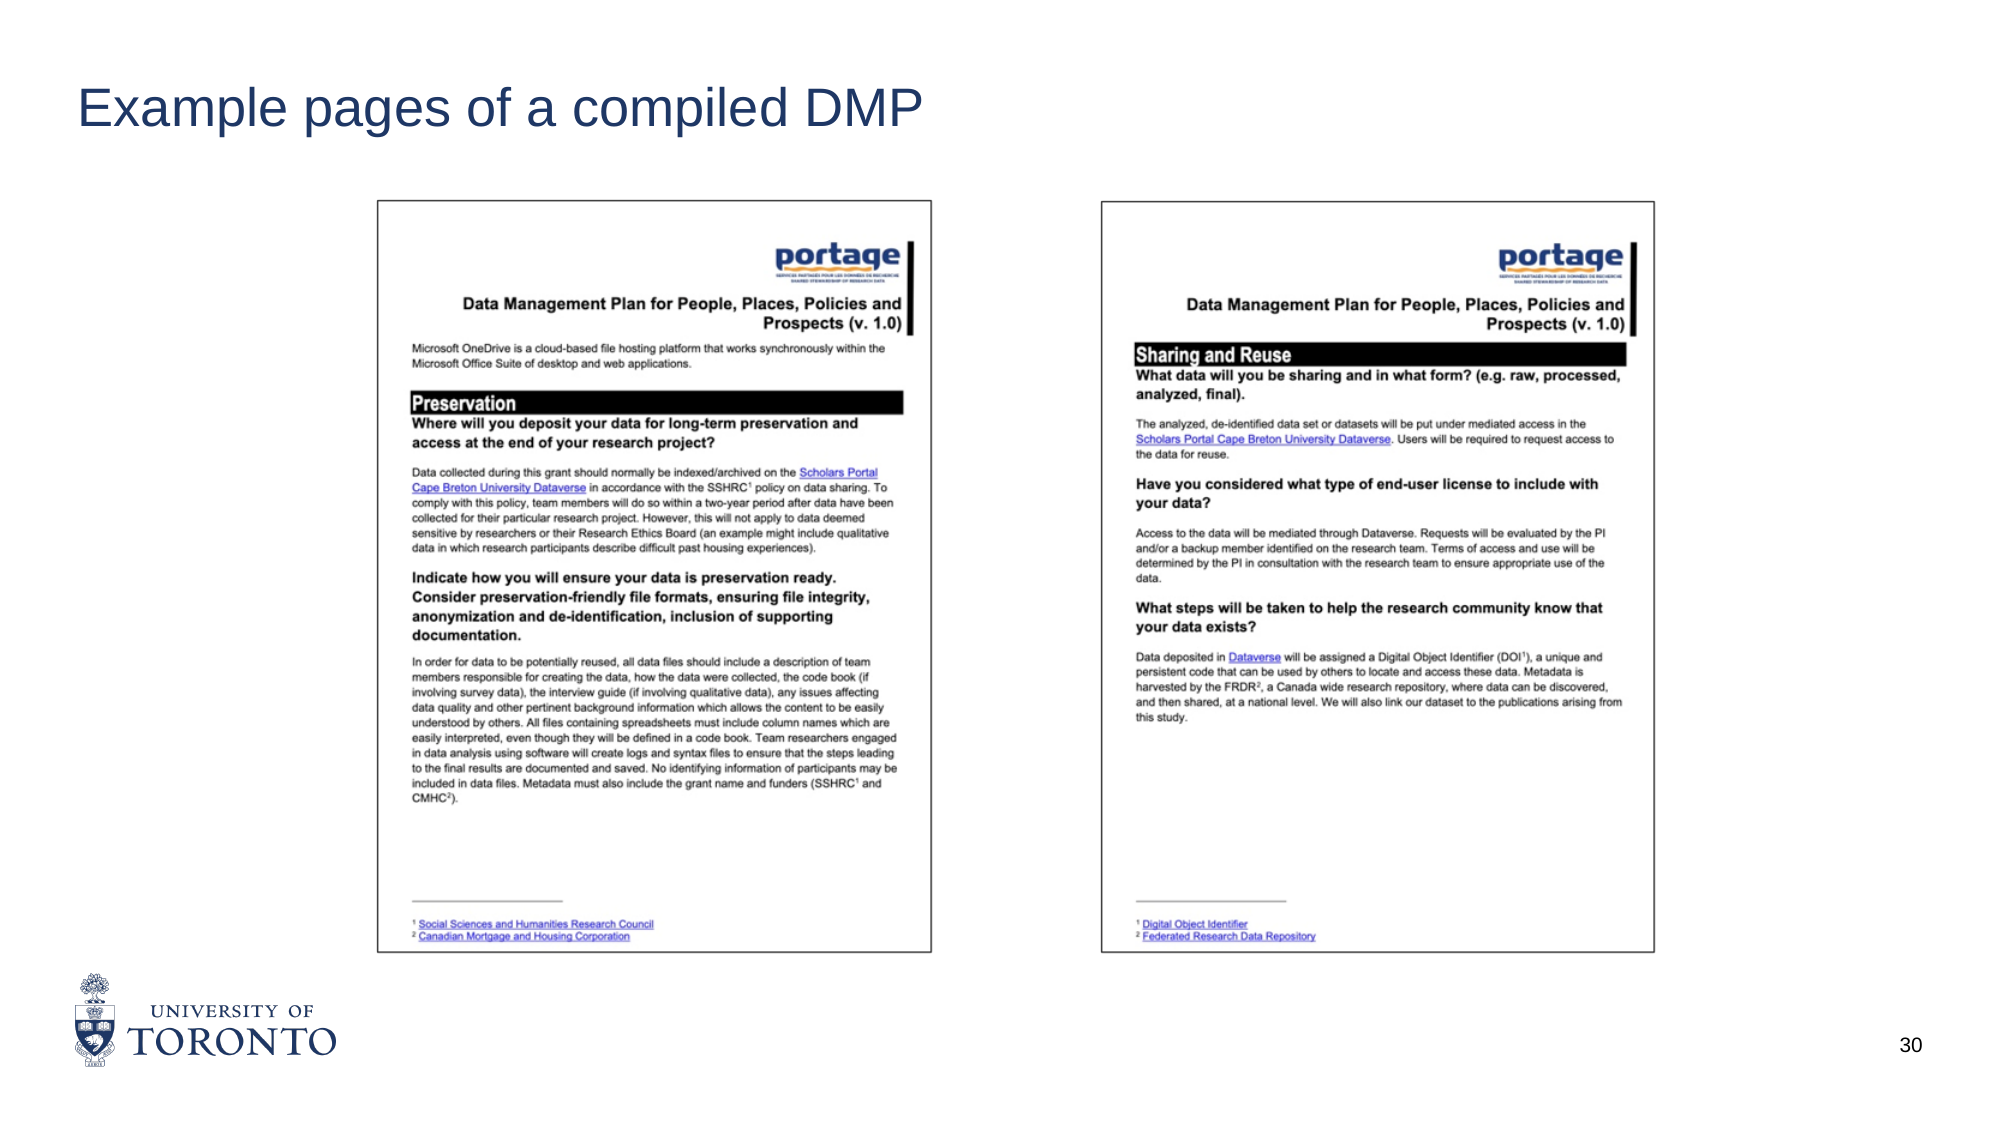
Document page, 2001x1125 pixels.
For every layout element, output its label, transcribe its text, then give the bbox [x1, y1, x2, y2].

title Example pages of a compiled DMP [62, 72, 1469, 235]
picture [75, 973, 336, 1067]
picture [376, 199, 933, 954]
slide_number 30 [1820, 1021, 1938, 1066]
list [1100, 200, 1656, 954]
